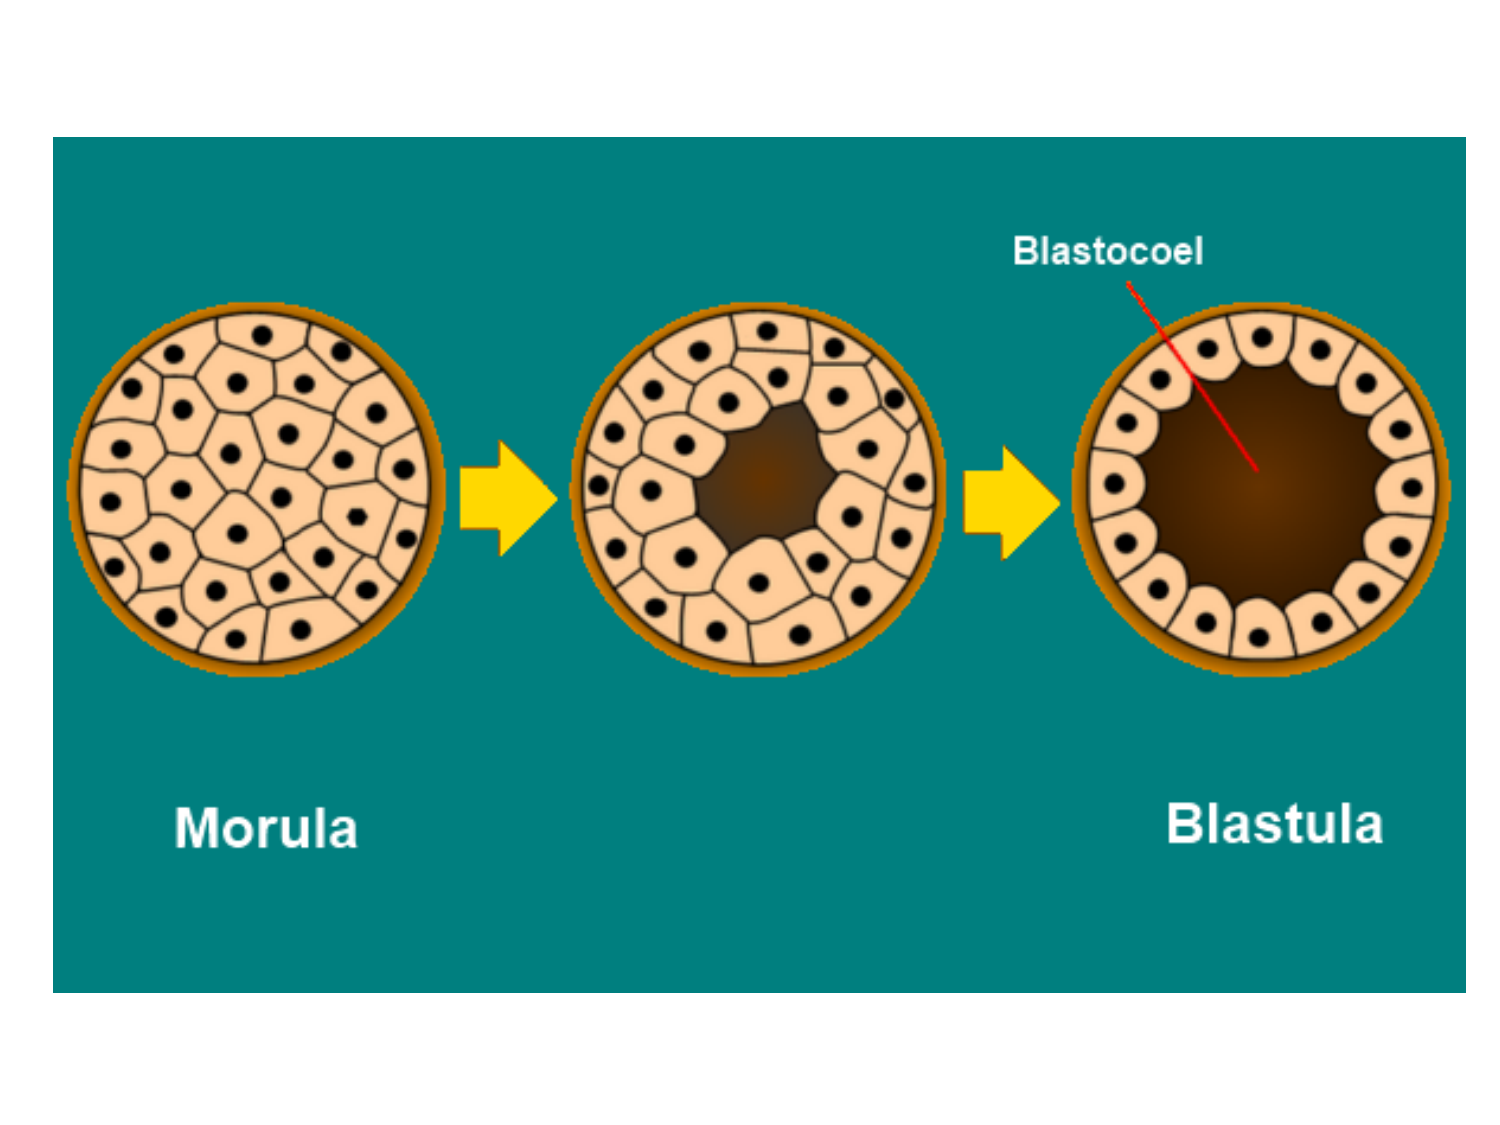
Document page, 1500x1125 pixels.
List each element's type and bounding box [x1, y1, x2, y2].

picture [52, 136, 1466, 994]
